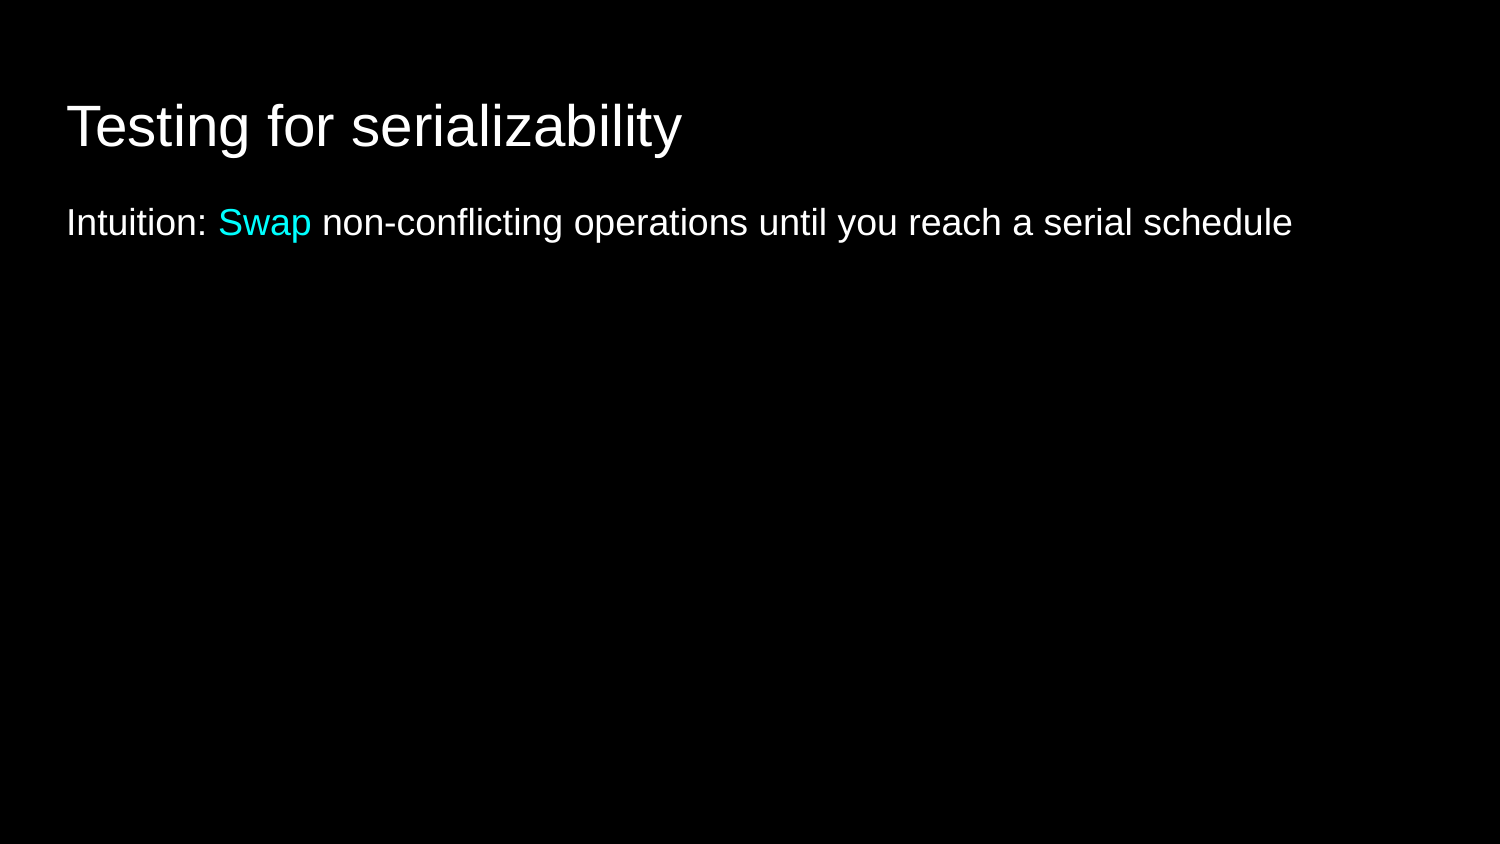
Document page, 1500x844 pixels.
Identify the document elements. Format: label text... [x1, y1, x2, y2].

list Intuition: Swap non-conflicting operations until you reach a serial schedule [51, 176, 1449, 814]
title Testing for serializability [51, 72, 1449, 167]
